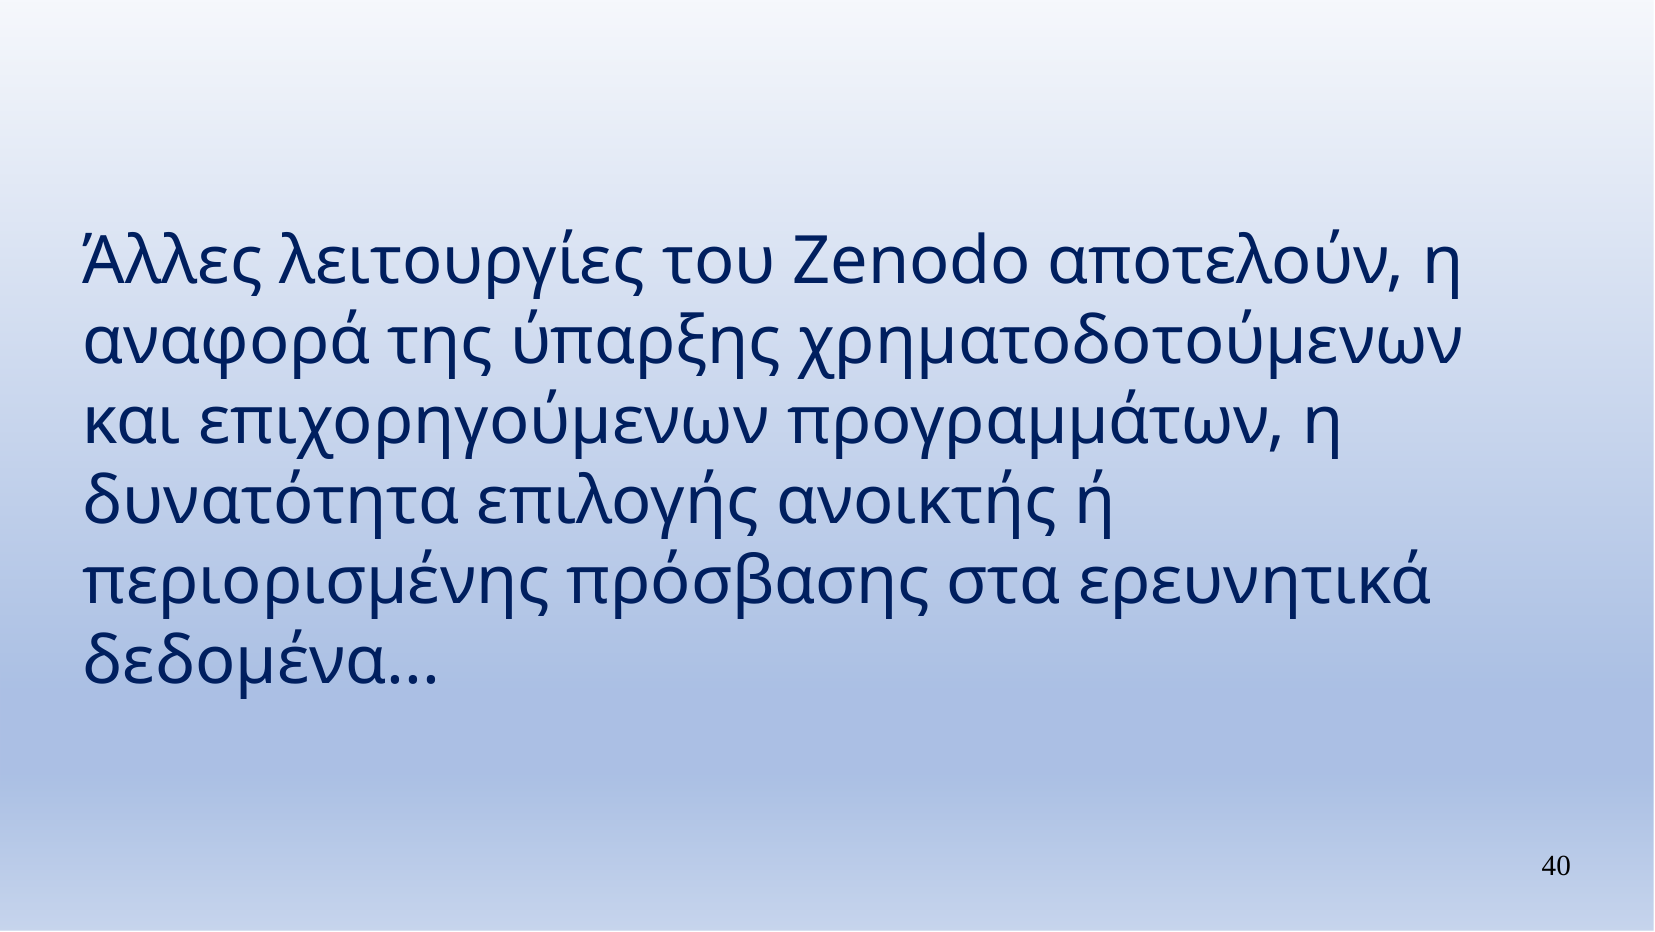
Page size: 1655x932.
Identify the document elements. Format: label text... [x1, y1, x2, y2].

picture [0, 0, 1654, 931]
text_box Άλλες λειτουργίες του Zenodo αποτελούν, η αναφορά της ύπαρξης χρηματοδοτούμενων και επιχορηγούμενων προγραμμάτων, η δυνατότητα επιλογής ανοικτής ή περιορισμένης πρόσβασης στα ερευνητικά δεδομένα... [80, 215, 1554, 698]
slide_number 40 [1537, 847, 1576, 932]
